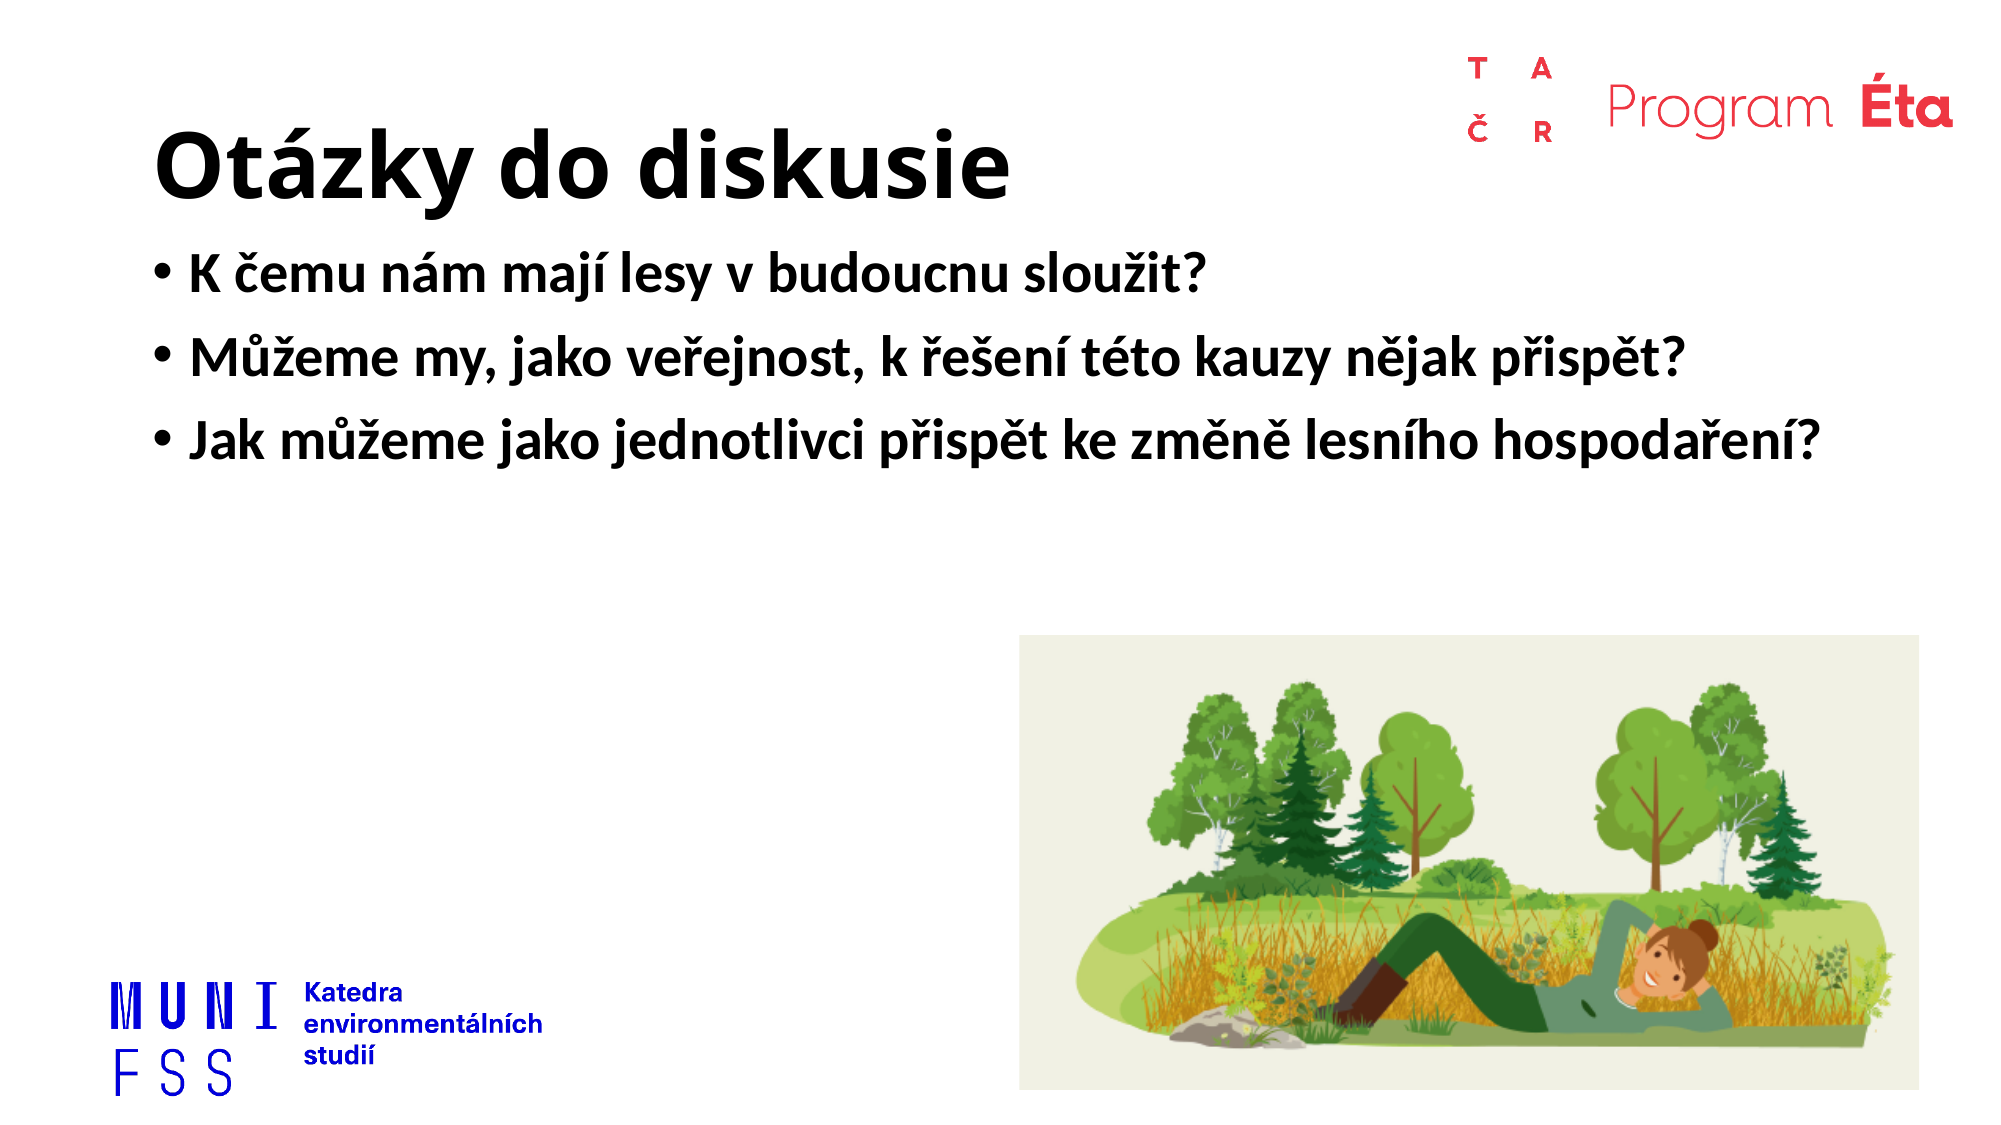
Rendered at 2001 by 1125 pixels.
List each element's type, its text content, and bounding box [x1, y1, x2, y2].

title Otázky do diskusie [137, 59, 1863, 234]
list K čemu nám mají lesy v budoucnu sloužit? Můžeme my, jako veřejnost, k řešení této kauzy nějak přispět? Jak můžeme jako jednotlivci přispět ke změně lesního hospodaření? [137, 234, 1863, 1014]
picture [1594, 57, 1964, 149]
picture [1019, 635, 1920, 1090]
picture [81, 952, 571, 1125]
